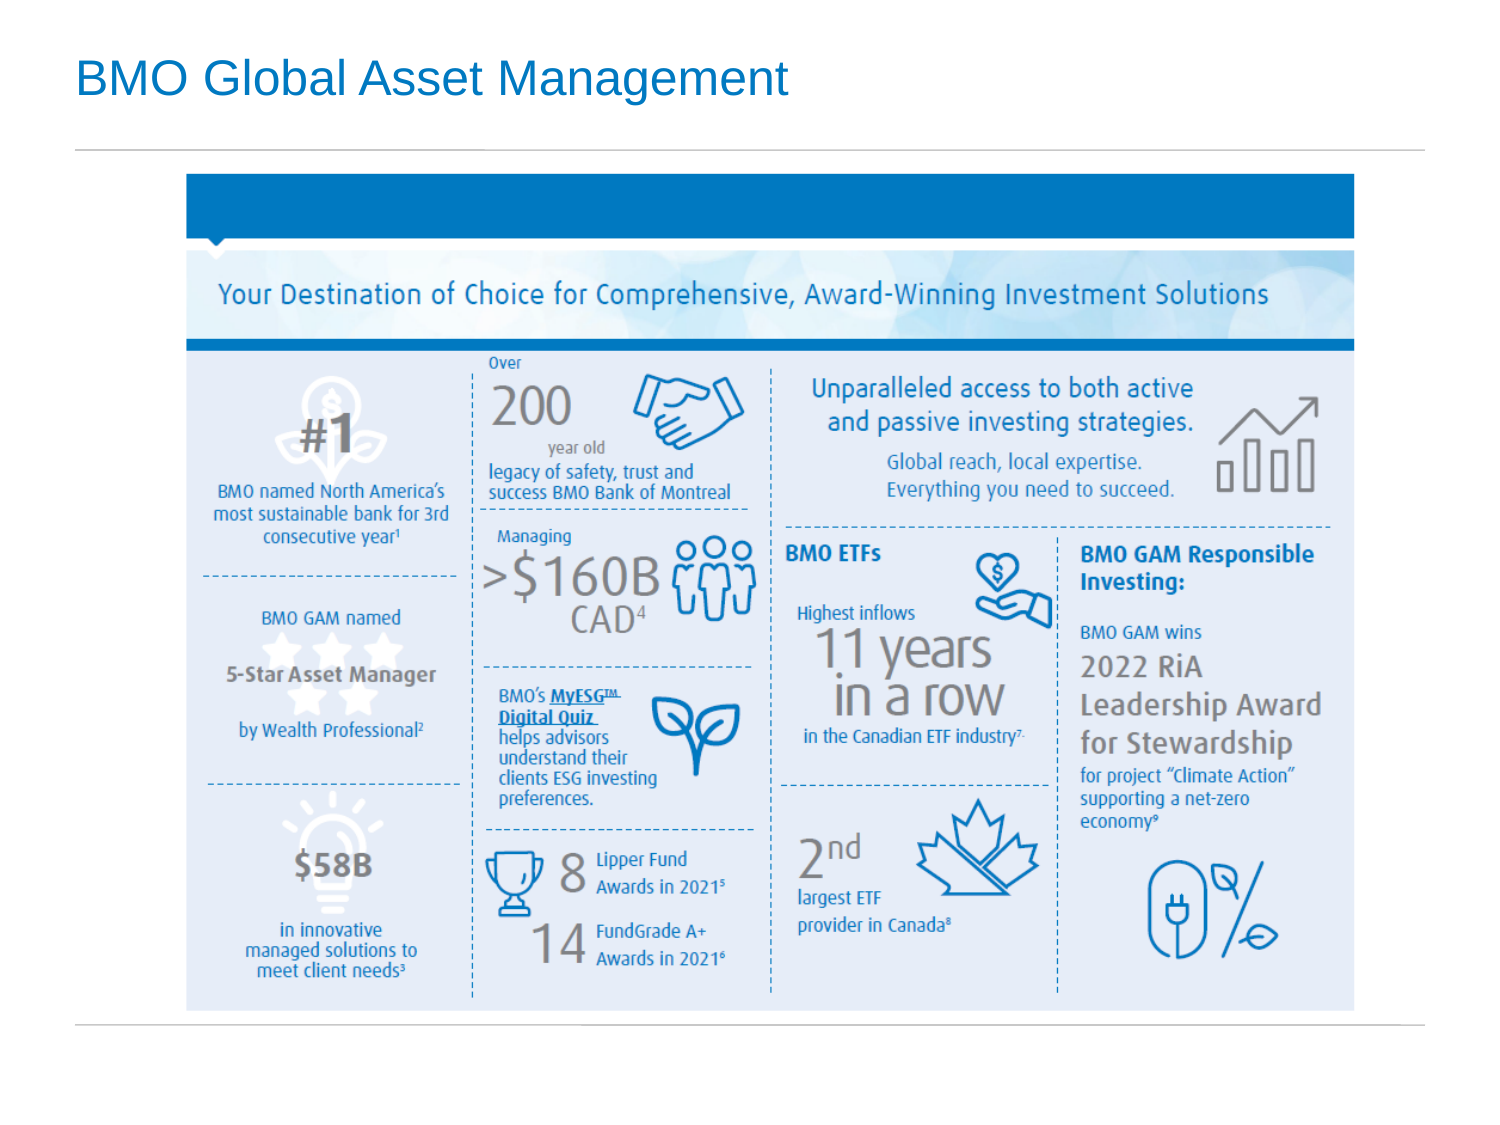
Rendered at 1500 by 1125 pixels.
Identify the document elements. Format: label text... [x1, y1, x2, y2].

title BMO Global Asset Management [75, 0, 1425, 150]
picture [170, 162, 1371, 1024]
